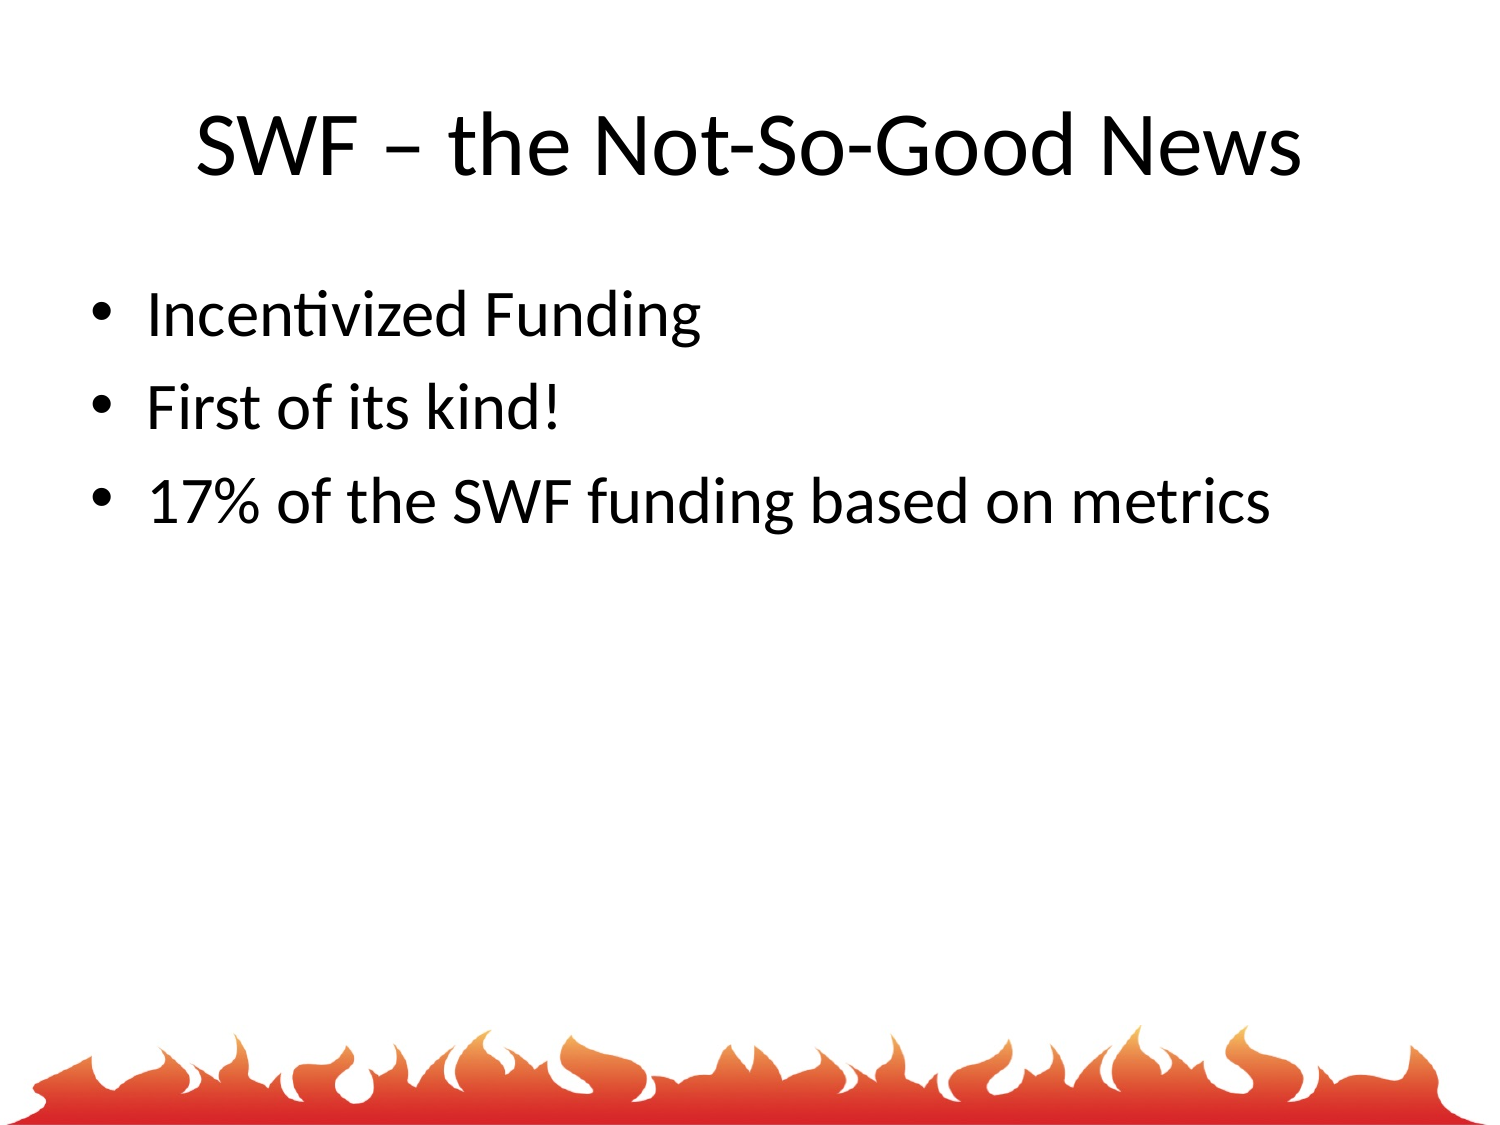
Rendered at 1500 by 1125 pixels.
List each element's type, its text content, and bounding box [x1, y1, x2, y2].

list Incentivized Funding First of its kind! 17% of the SWF funding based on metrics [75, 262, 1425, 1005]
picture [0, 1025, 1498, 1125]
title SWF – the Not-So-Good News [75, 45, 1425, 233]
